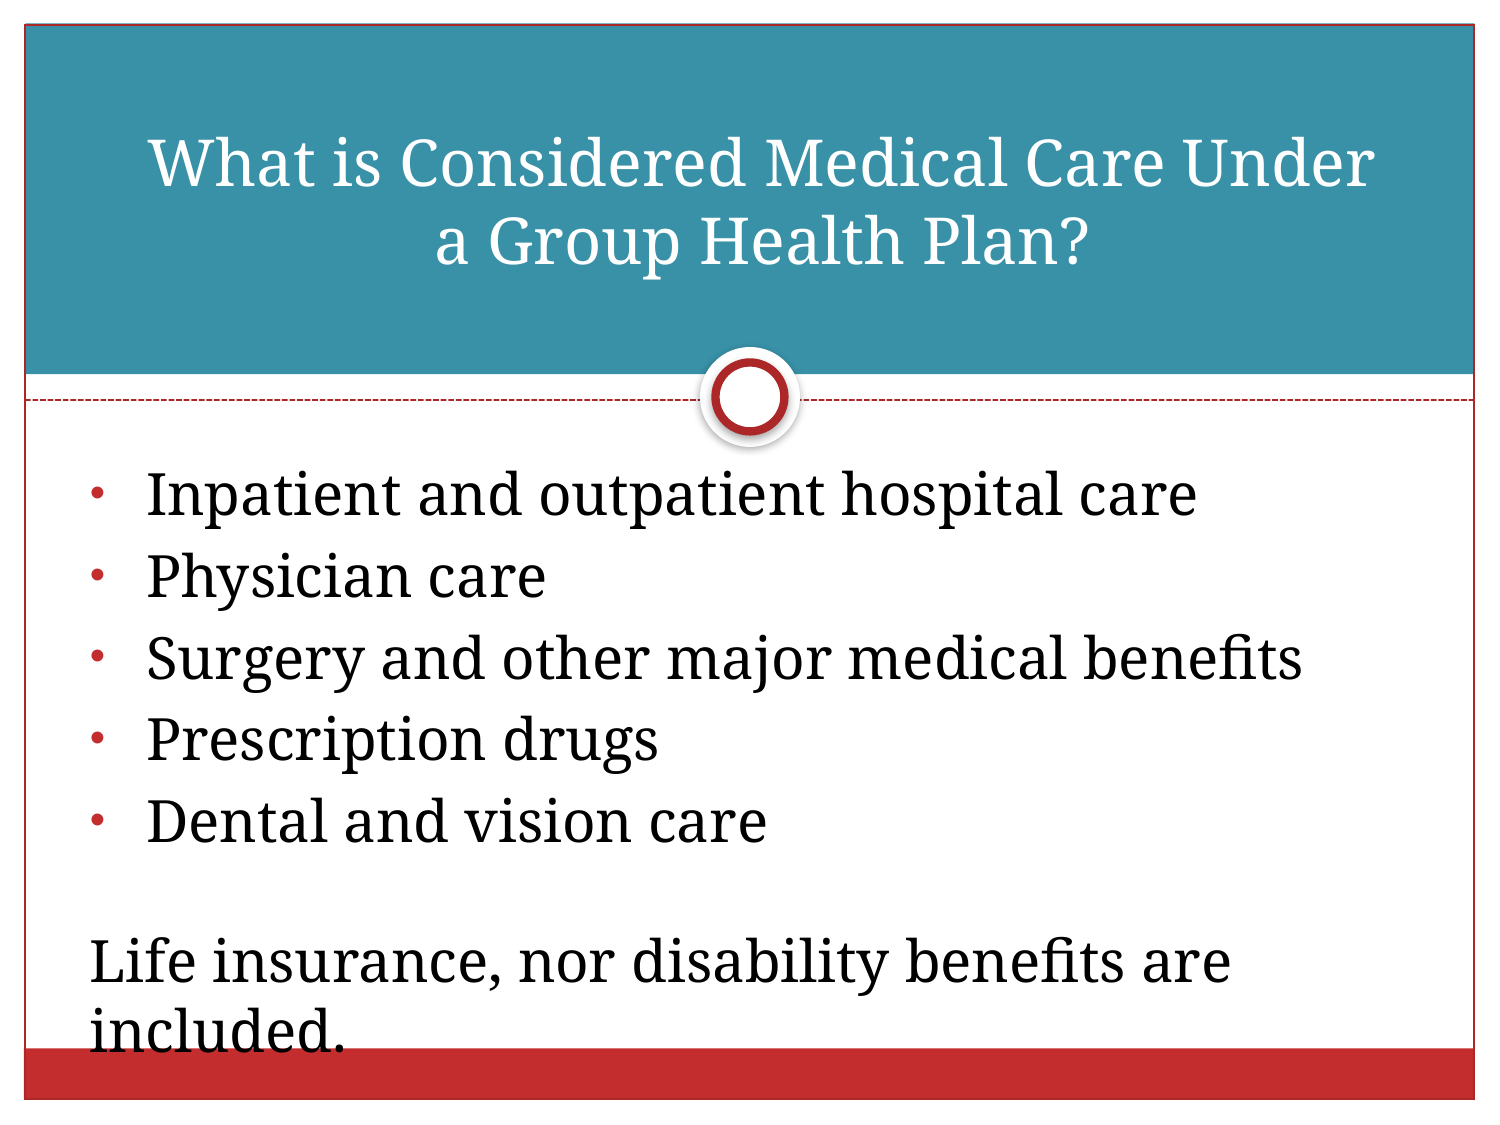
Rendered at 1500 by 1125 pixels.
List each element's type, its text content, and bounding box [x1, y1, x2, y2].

list Inpatient and outpatient hospital care Physician care Surgery and other major medical benefits Prescription drugs Dental and vision care Life insurance, nor disability benefits are included. [0, 450, 1438, 725]
title What is Considered Medical Care Under a Group Health Plan? [125, 112, 1400, 363]
